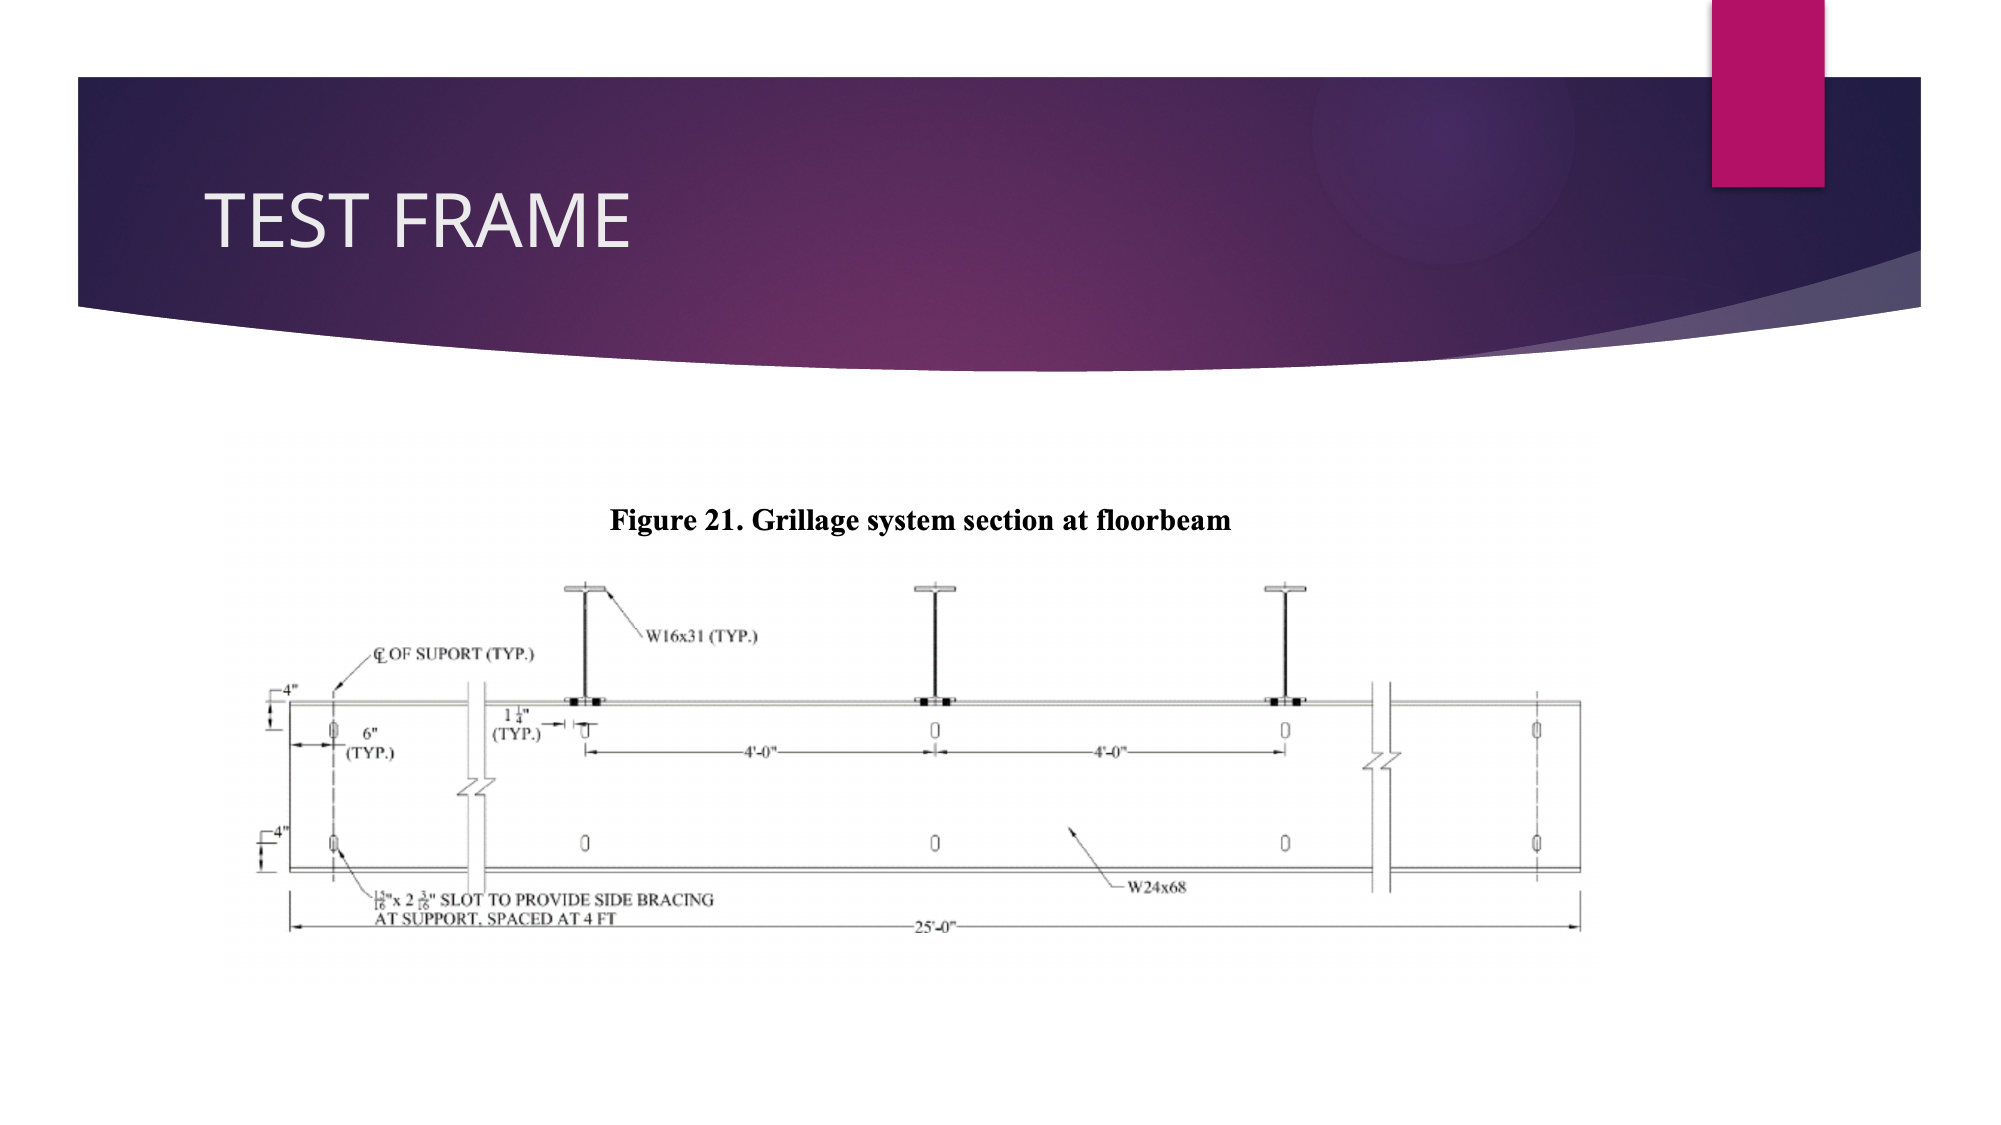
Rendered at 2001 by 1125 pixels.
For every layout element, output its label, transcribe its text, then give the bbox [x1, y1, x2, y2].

title TEST FRAME [189, 159, 1627, 276]
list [220, 426, 1607, 988]
